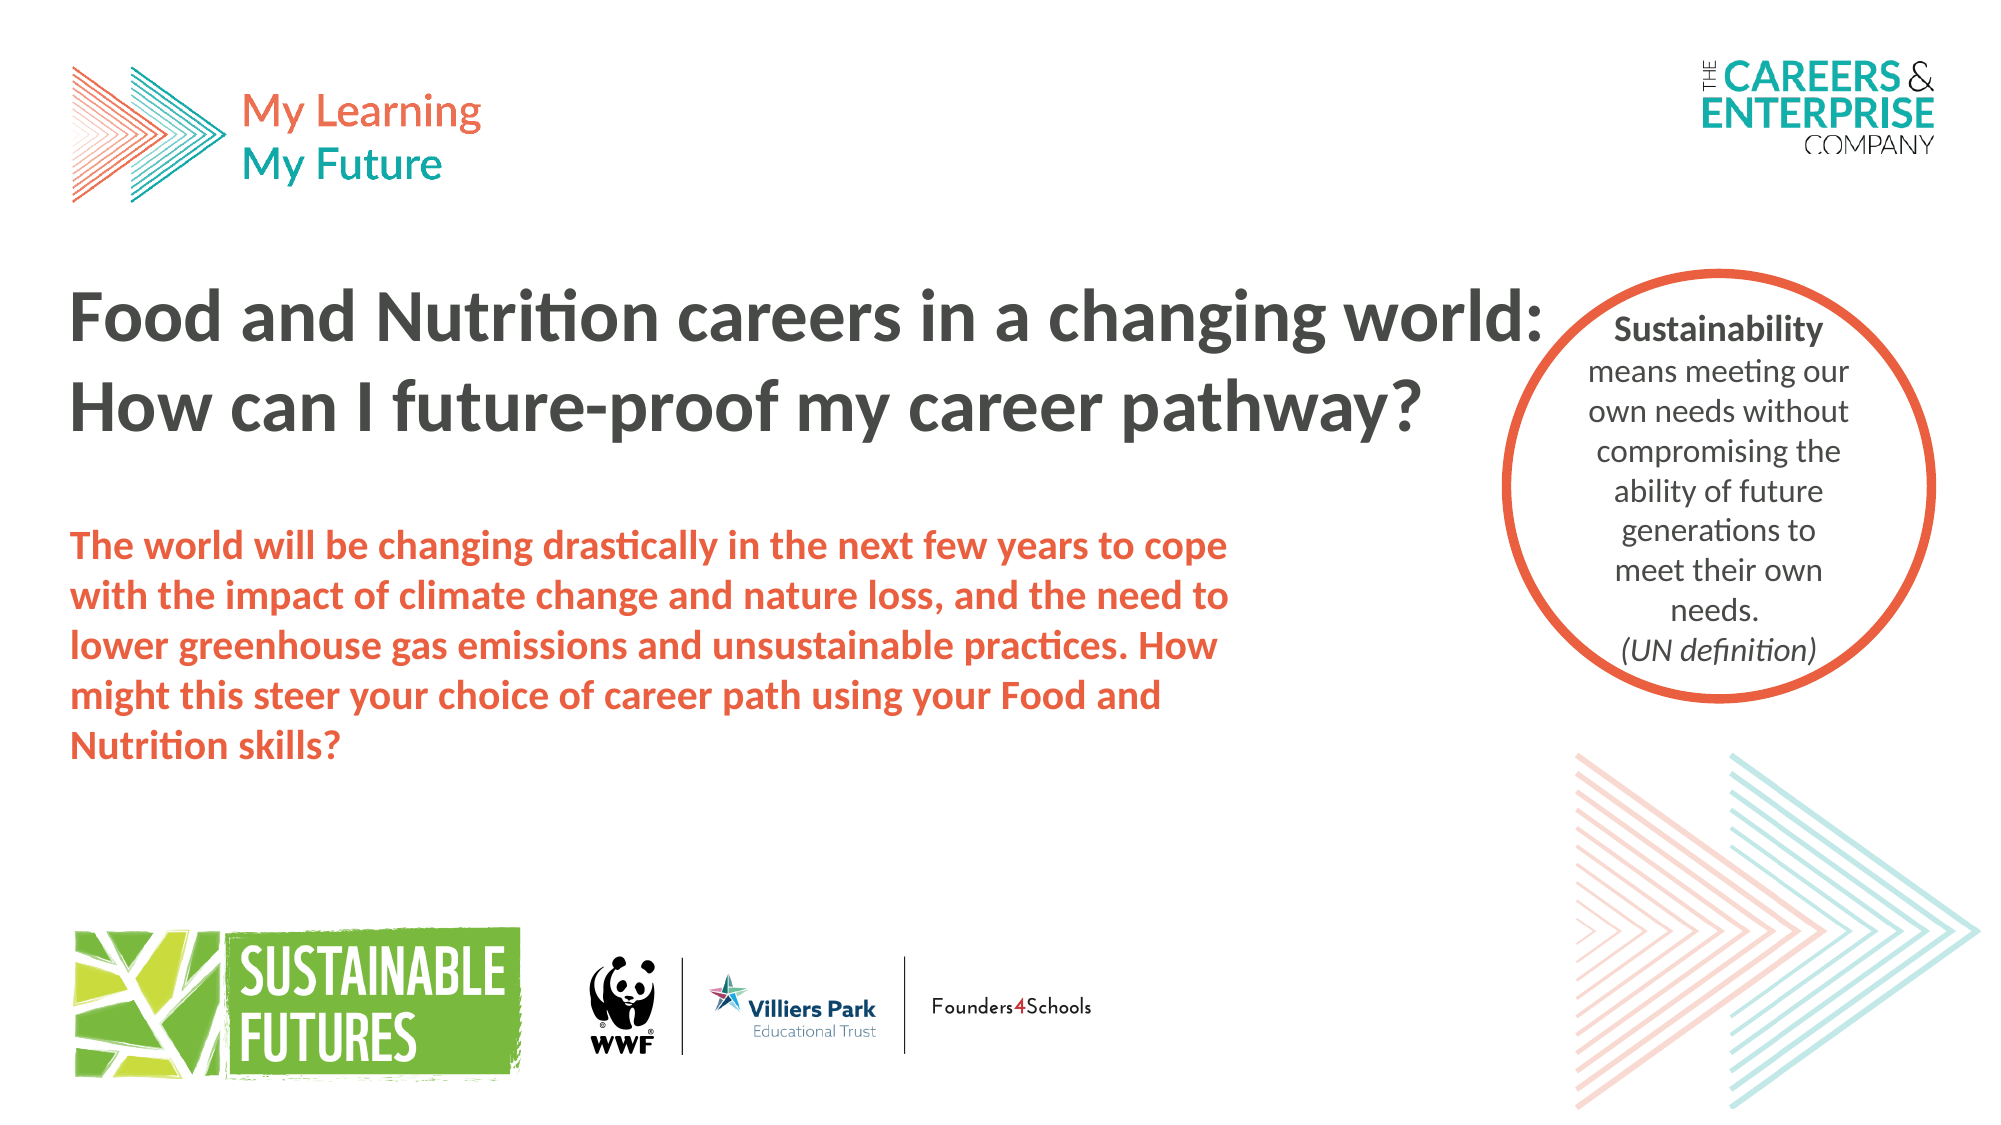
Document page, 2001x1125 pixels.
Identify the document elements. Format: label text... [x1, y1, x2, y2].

picture [1556, 726, 2000, 1125]
picture [64, 59, 485, 213]
text_box The world will be changing drastically in the next few years to cope with the impact of climate change and nature loss, and the need to lower greenhouse gas emissions and unsustainable practices. How might this steer your choice of career path using your Food and Nutrition skills? [55, 510, 1330, 776]
text_box Food and Nutrition careers in a changing world: How can I future-proof my career pathway? [54, 258, 1720, 454]
text_box Sustainability means meeting our own needs without compromising the ability of future generations to meet their own needs. (UN definition) [1506, 273, 1932, 699]
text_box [72, 926, 1117, 1087]
